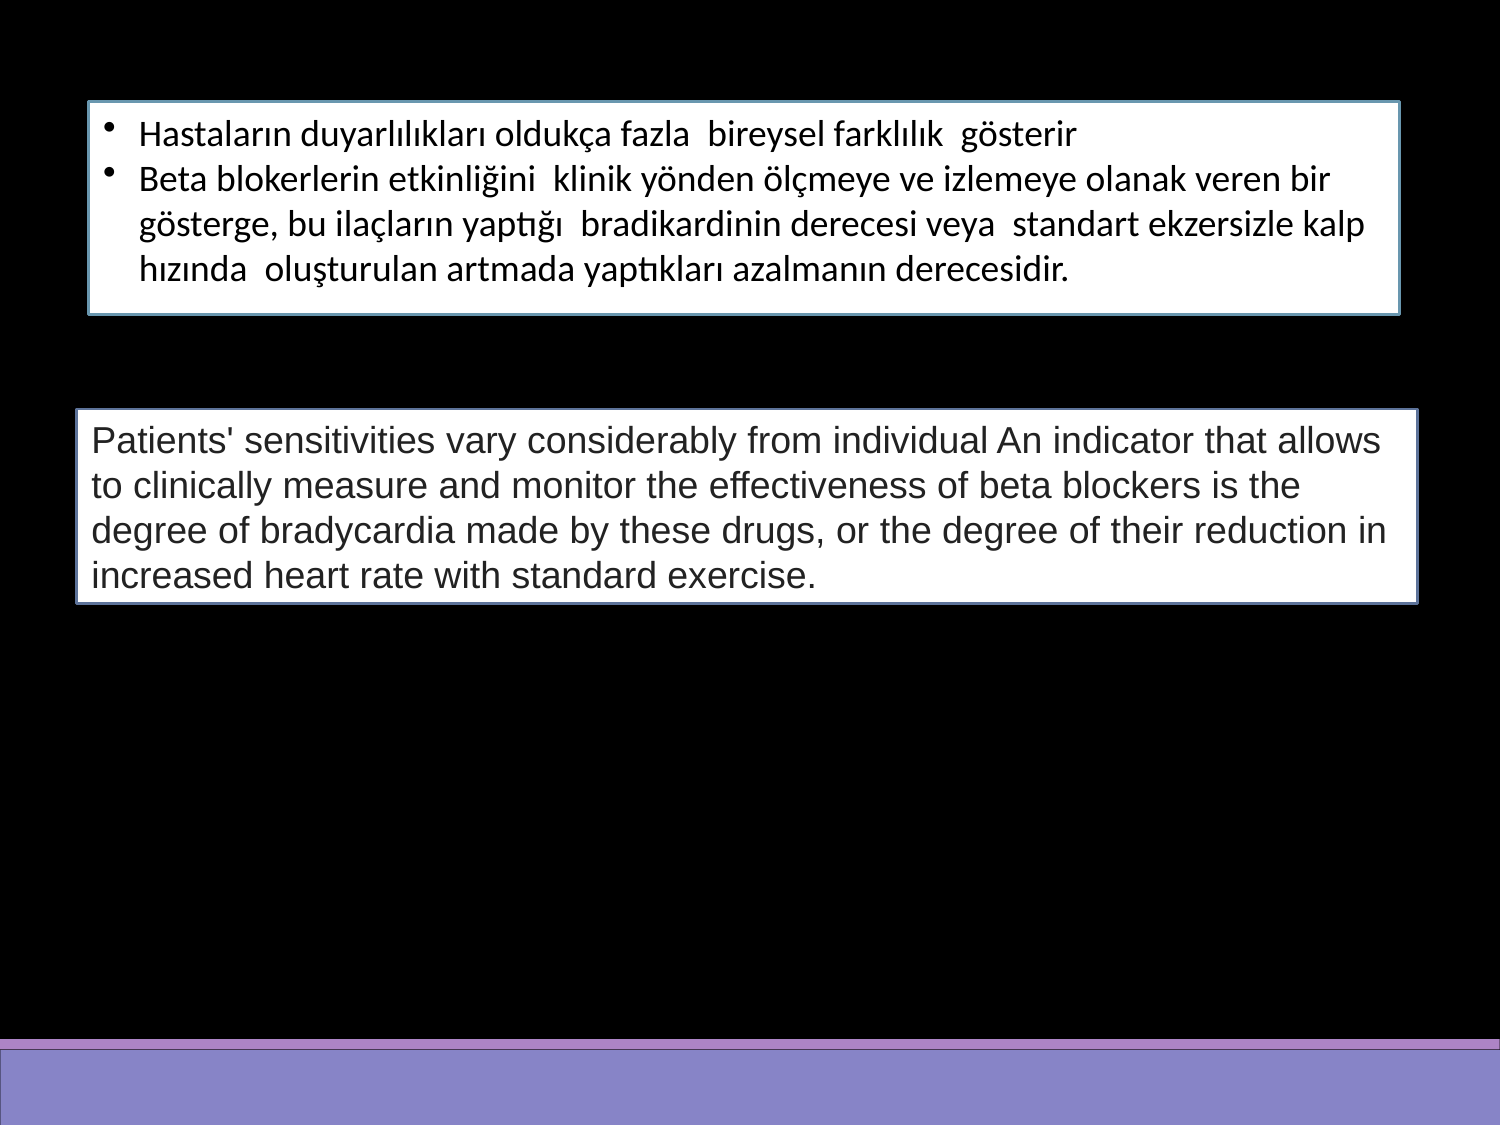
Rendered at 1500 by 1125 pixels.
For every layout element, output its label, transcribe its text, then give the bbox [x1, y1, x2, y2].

text_box Patients' sensitivities vary considerably from individual An indicator that allows to clinically measure and monitor the effectiveness of beta blockers is the degree of bradycardia made by these drugs, or the degree of their reduction in increased heart rate with standard exercise. [75, 408, 1419, 605]
text_box Hastaların duyarlılıkları oldukça fazla bireysel farklılık gösterir Beta blokerlerin etkinliğini klinik yönden ölçmeye ve izlemeye olanak veren bir gösterge, bu ilaçların yaptığı bradikardinin derecesi veya standart ekzersizle kalp hızında oluşturulan artmada yaptıkları azalmanın derecesidir. [87, 100, 1401, 316]
